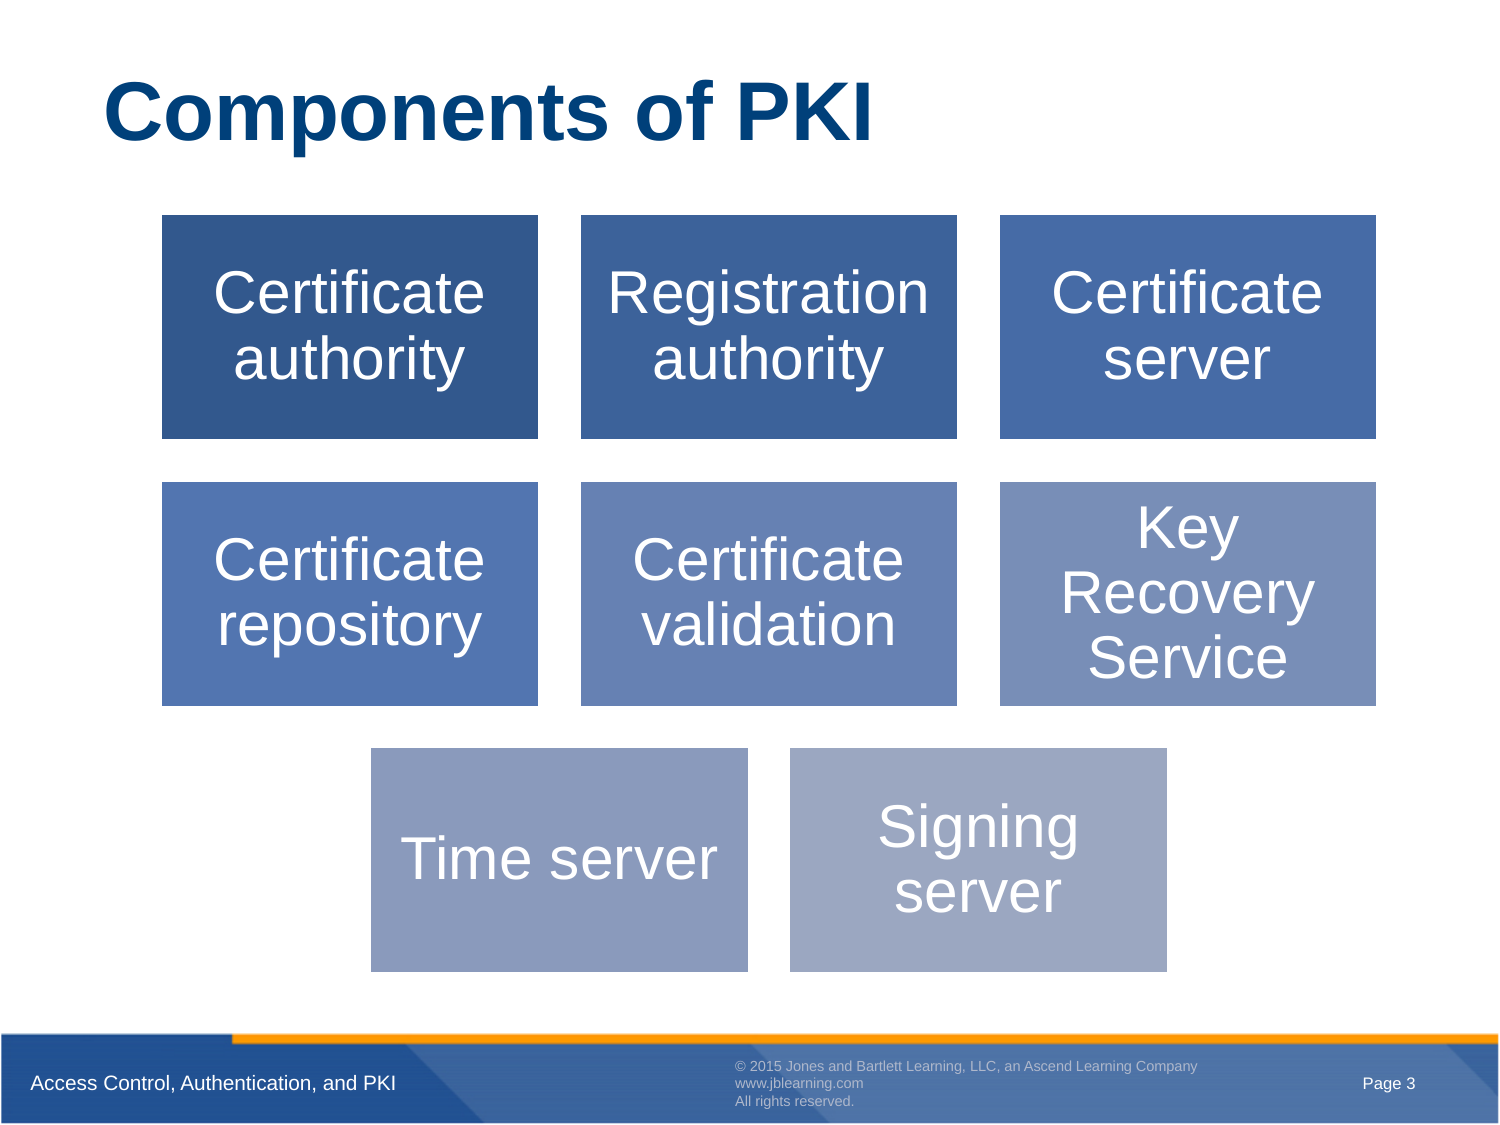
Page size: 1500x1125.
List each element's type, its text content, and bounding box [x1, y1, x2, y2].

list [88, 212, 1451, 976]
picture [0, 1033, 1500, 1125]
title Components of PKI [88, 49, 1451, 212]
